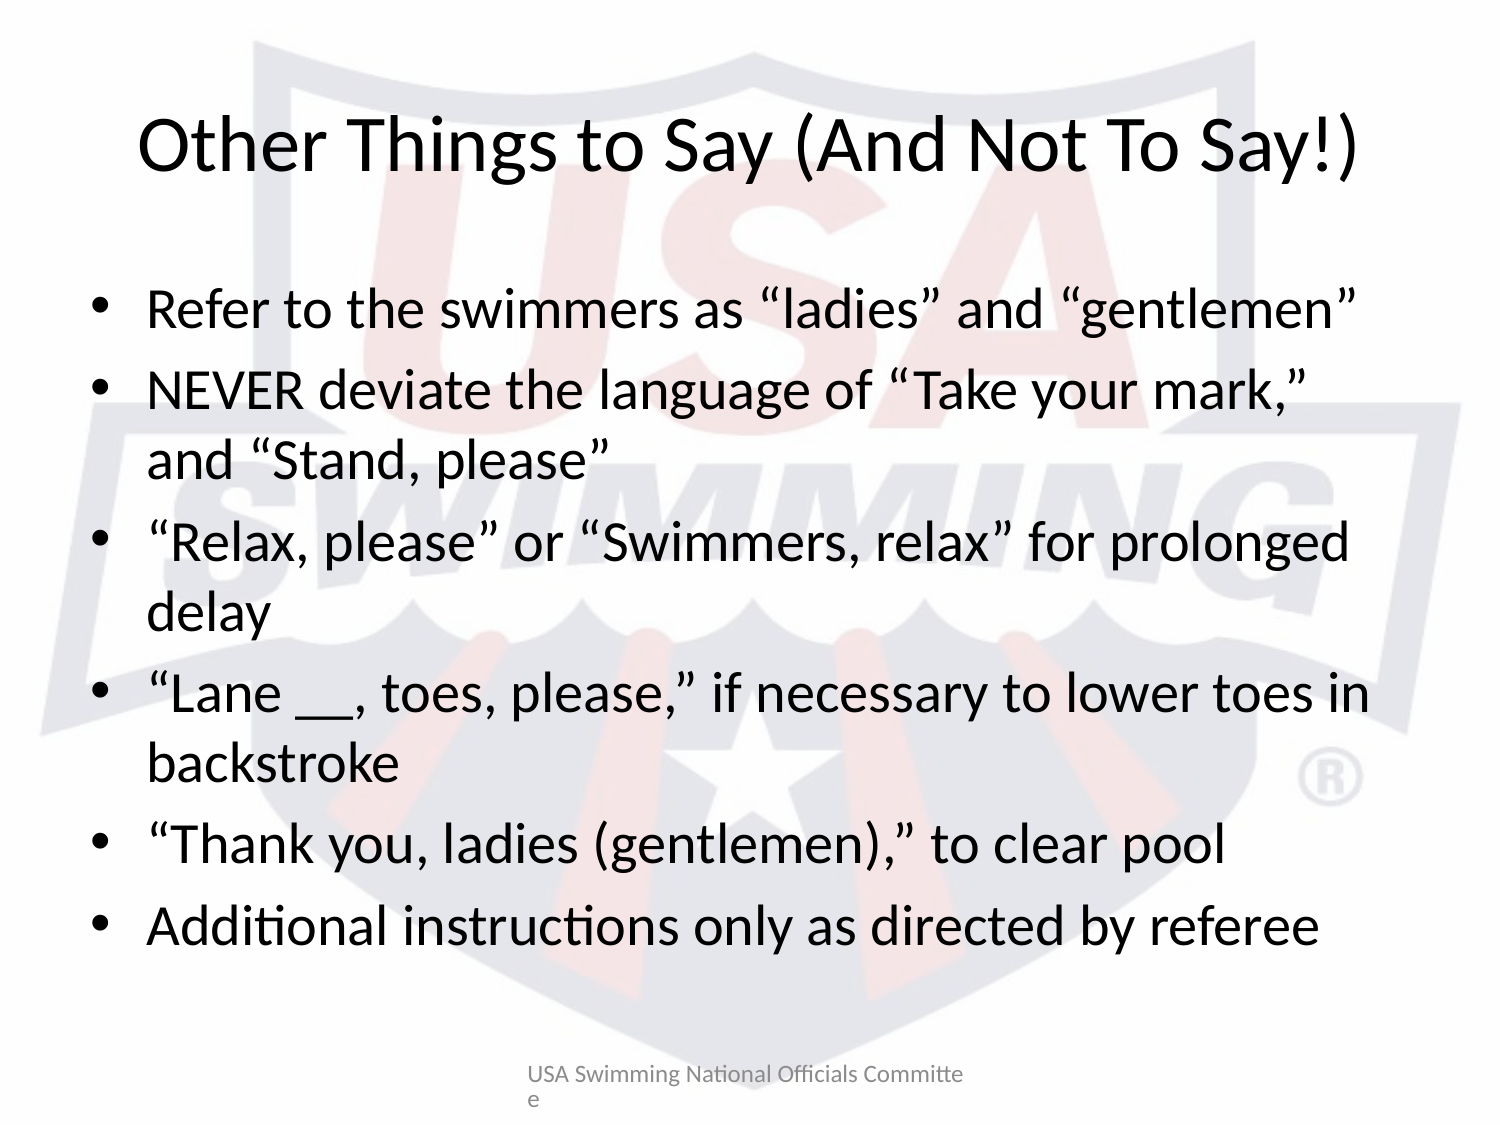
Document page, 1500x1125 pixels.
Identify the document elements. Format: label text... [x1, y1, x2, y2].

list Refer to the swimmers as “ladies” and “gentlemen” NEVER deviate the language of “Take your mark,” and “Stand, please” “Relax, please” or “Swimmers, relax” for prolonged delay “Lane __, toes, please,” if necessary to lower toes in backstroke “Thank you, ladies (gentlemen),” to clear pool Additional instructions only as directed by referee [75, 262, 1425, 1005]
footer USA Swimming National Officials Committee [512, 1042, 988, 1103]
title Other Things to Say (And Not To Say!) [75, 45, 1425, 233]
